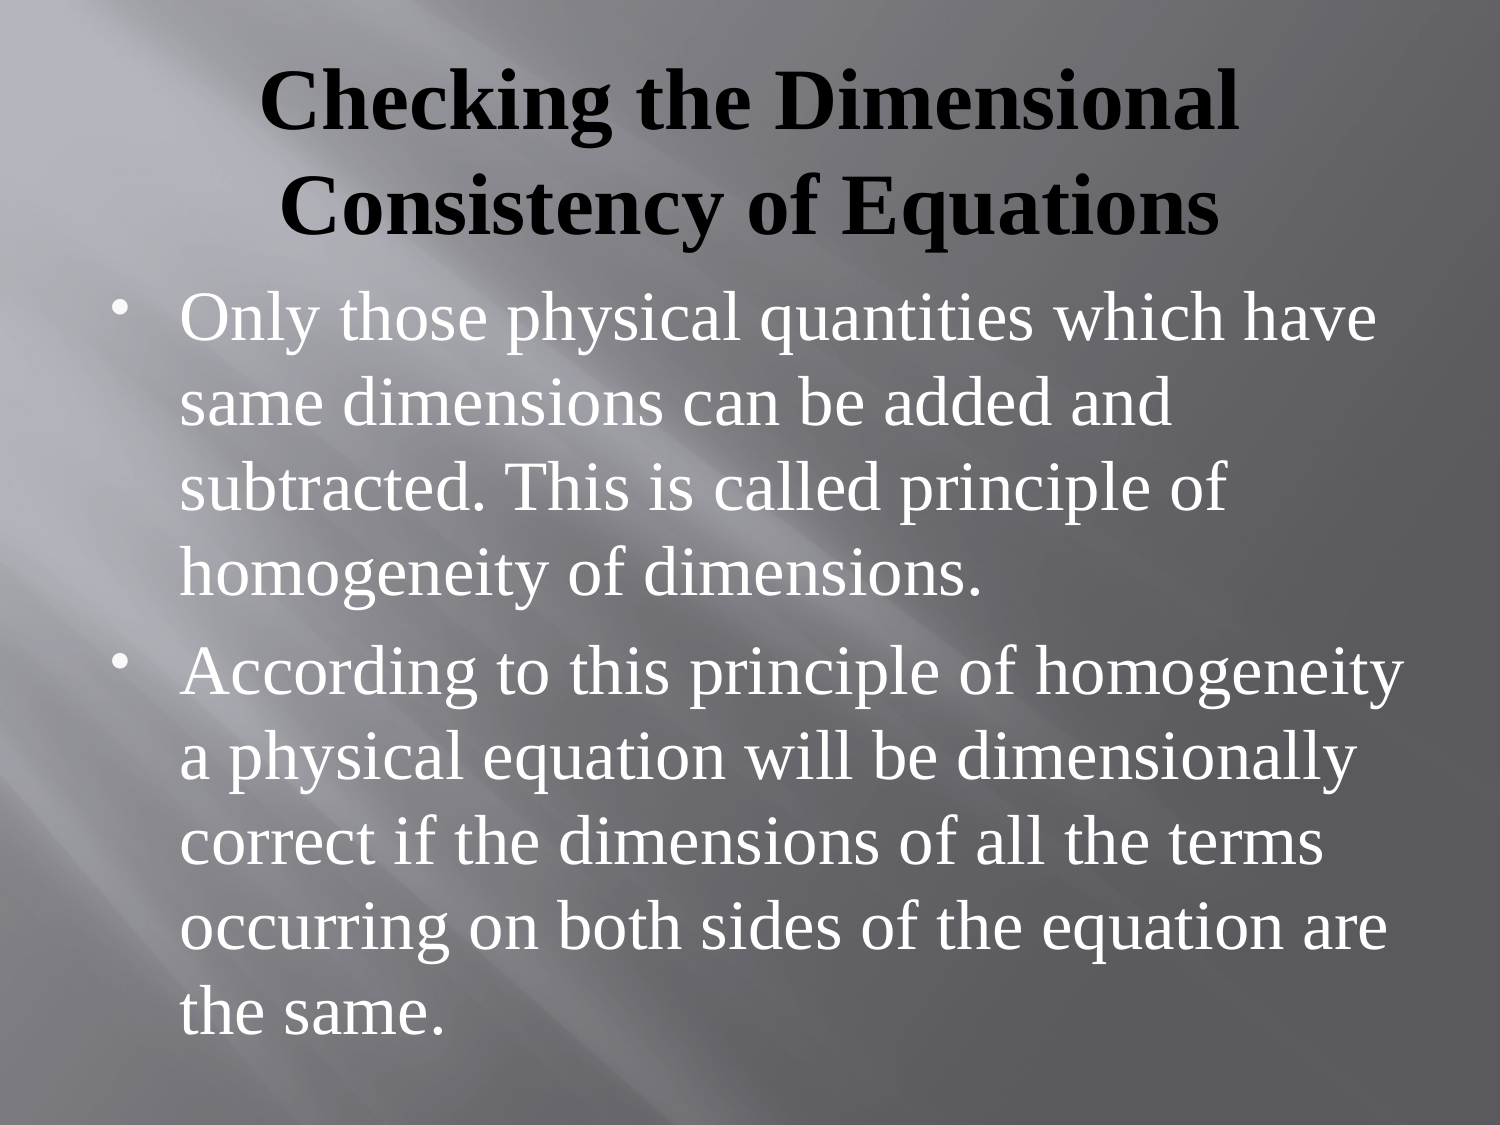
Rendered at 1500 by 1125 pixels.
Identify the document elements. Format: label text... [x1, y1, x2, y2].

title Checking the Dimensional Consistency of Equations [75, 45, 1425, 250]
list Only those physical quantities which have same dimensions can be added and subtracted. This is called principle of homogeneity of dimensions. According to this principle of homogeneity a physical equation will be dimensionally correct if the dimensions of all the terms occurring on both sides of the equation are the same. [75, 262, 1425, 1063]
